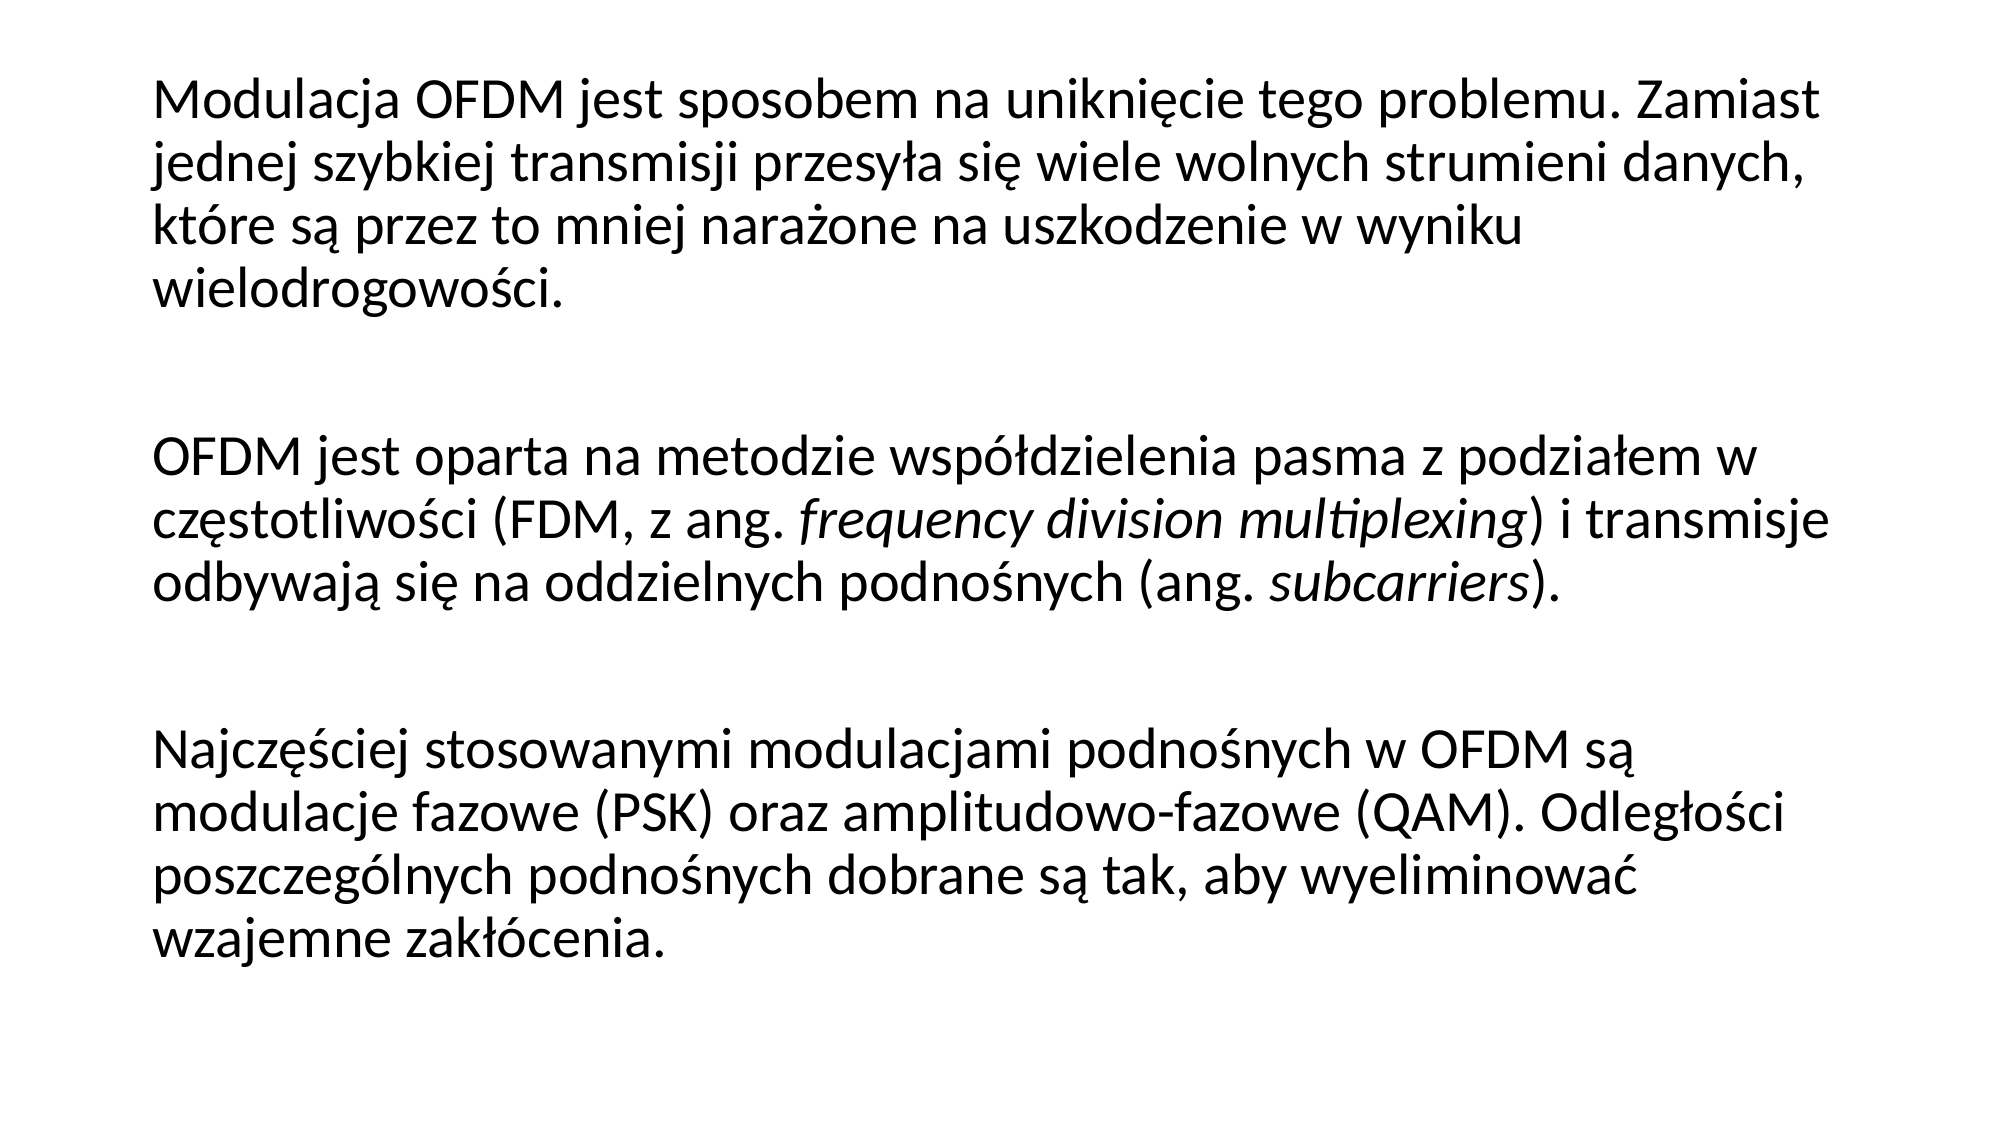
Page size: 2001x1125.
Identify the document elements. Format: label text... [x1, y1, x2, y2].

list Modulacja OFDM jest sposobem na uniknięcie tego problemu. Zamiast jednej szybkiej transmisji przesyła się wiele wolnych strumieni danych, które są przez to mniej narażone na uszkodzenie w wyniku wielodrogowości. OFDM jest oparta na metodzie współdzielenia pasma z podziałem w częstotliwości (FDM, z ang. frequency division multiplexing) i transmisje odbywają się na oddzielnych podnośnych (ang. subcarriers). Najczęściej stosowanymi modulacjami podnośnych w OFDM są modulacje fazowe (PSK) oraz amplitudowo-fazowe (QAM). Odległości poszczególnych podnośnych dobrane są tak, aby wyeliminować wzajemne zakłócenia. [137, 60, 1863, 1014]
